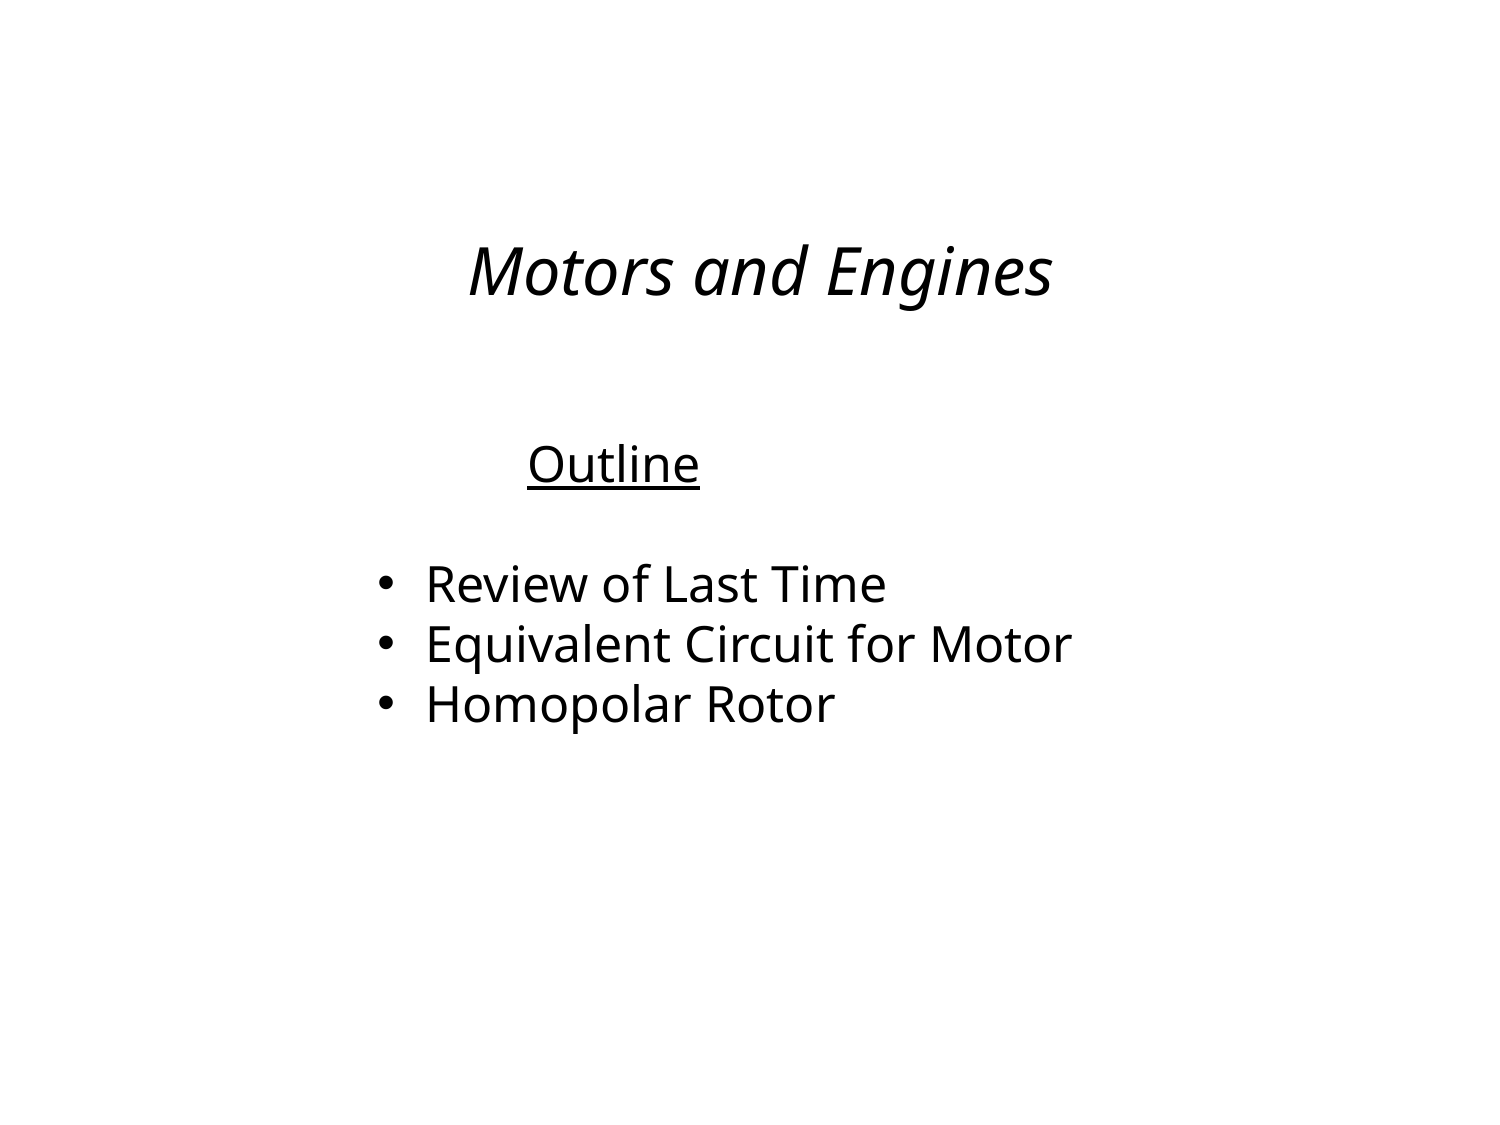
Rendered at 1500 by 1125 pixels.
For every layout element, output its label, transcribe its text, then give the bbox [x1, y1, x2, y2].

text_box Motors and Engines [452, 205, 1071, 317]
text_box Outline Review of Last Time Equivalent Circuit for Motor Homopolar Rotor [362, 424, 1150, 740]
